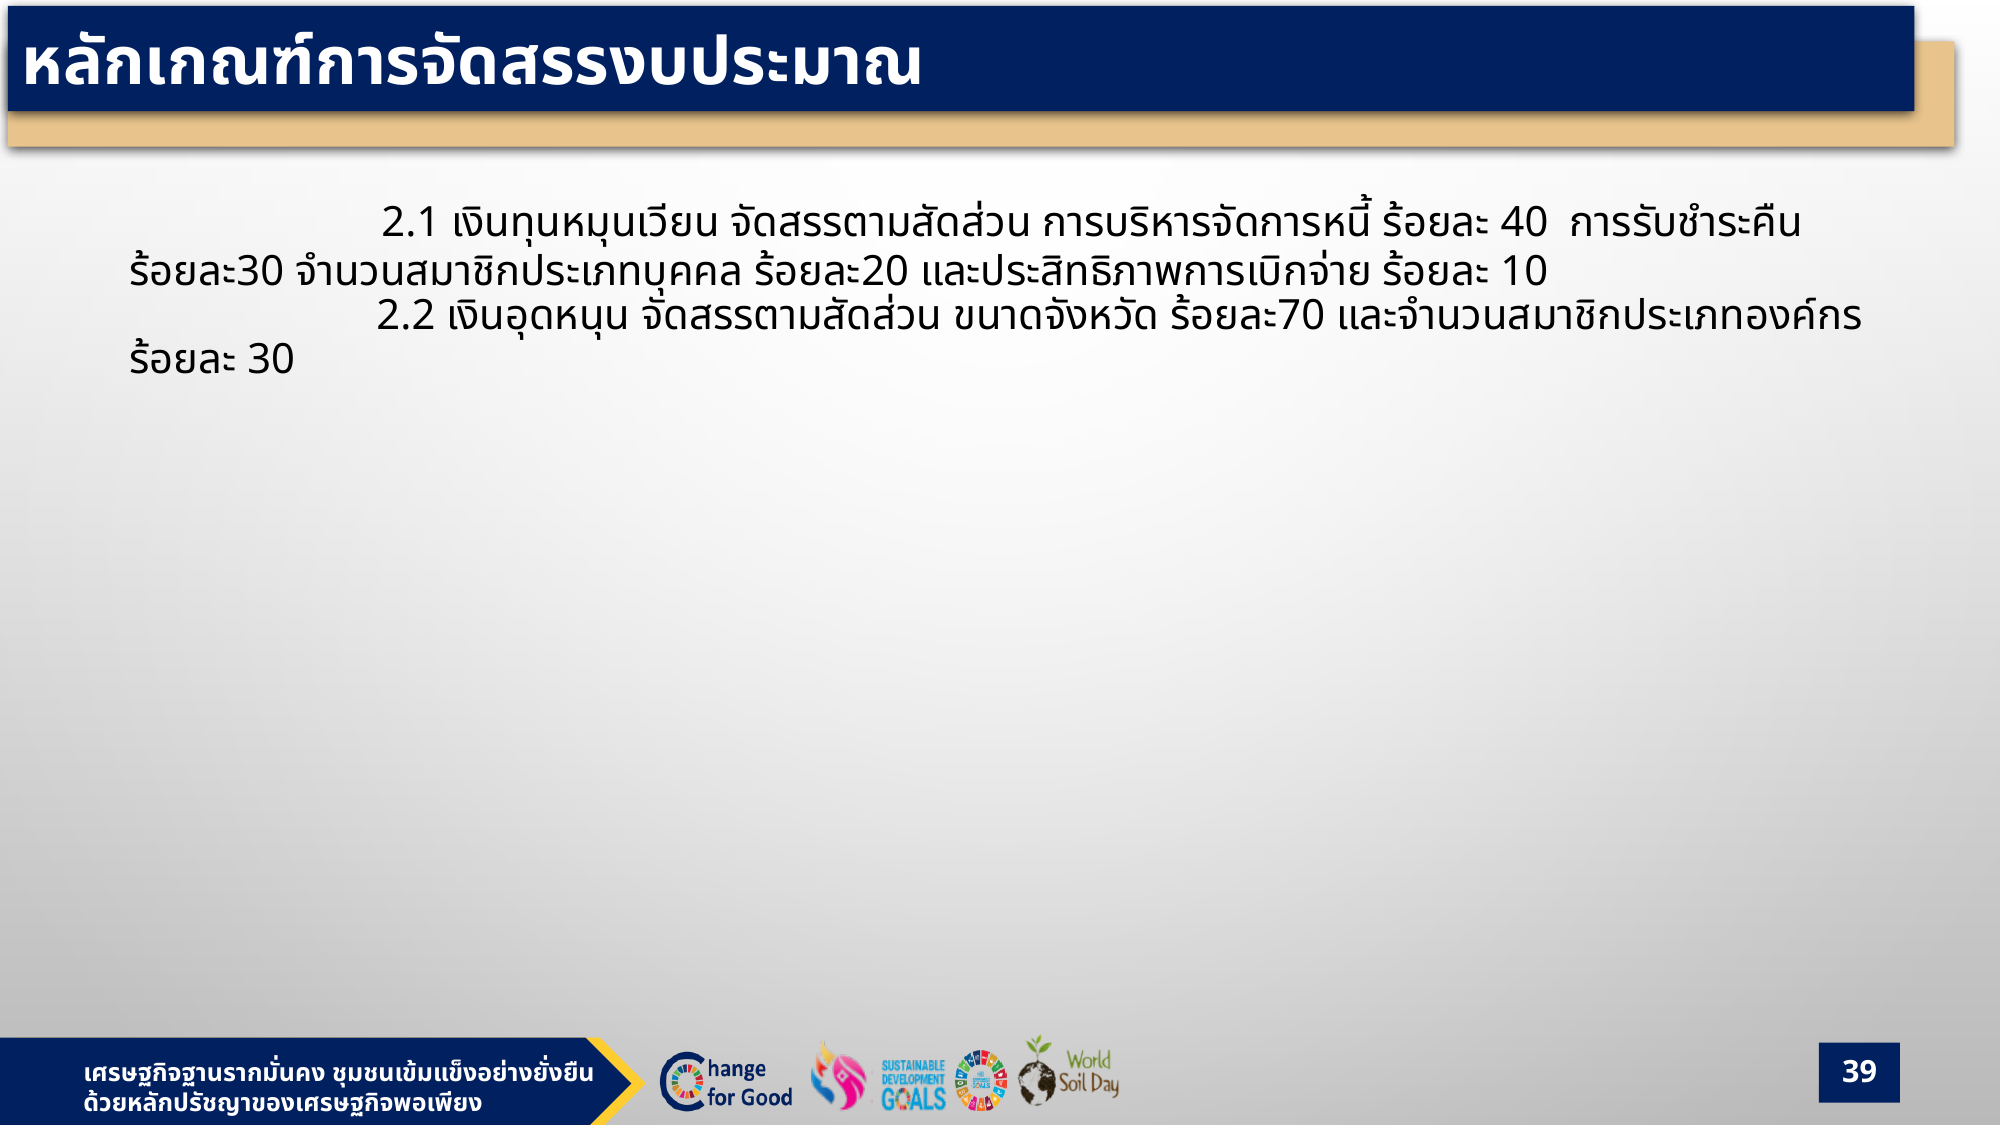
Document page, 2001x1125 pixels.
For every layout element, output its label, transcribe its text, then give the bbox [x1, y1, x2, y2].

text_box 2.1 เงินทุนหมุนเวียน จัดสรรตามสัดส่วน การบริหารจัดการหนี้ ร้อยละ 40 การรับชำระคืน ร้อยละ30 จำนวนสมาชิกประเภทบุคคล ร้อยละ20 และประสิทธิภาพการเบิกจ่าย ร้อยละ 10 2.2 เงินอุดหนุน จัดสรรตามสัดส่วน ขนาดจังหวัด ร้อยละ70 และจำนวนสมาชิกประเภทองค์กร ร้อยละ 30 [114, 183, 1885, 390]
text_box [0, 1030, 1127, 1125]
picture [0, 0, 2000, 1125]
text_box 39 [1818, 1042, 1900, 1103]
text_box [6, 5, 1955, 165]
